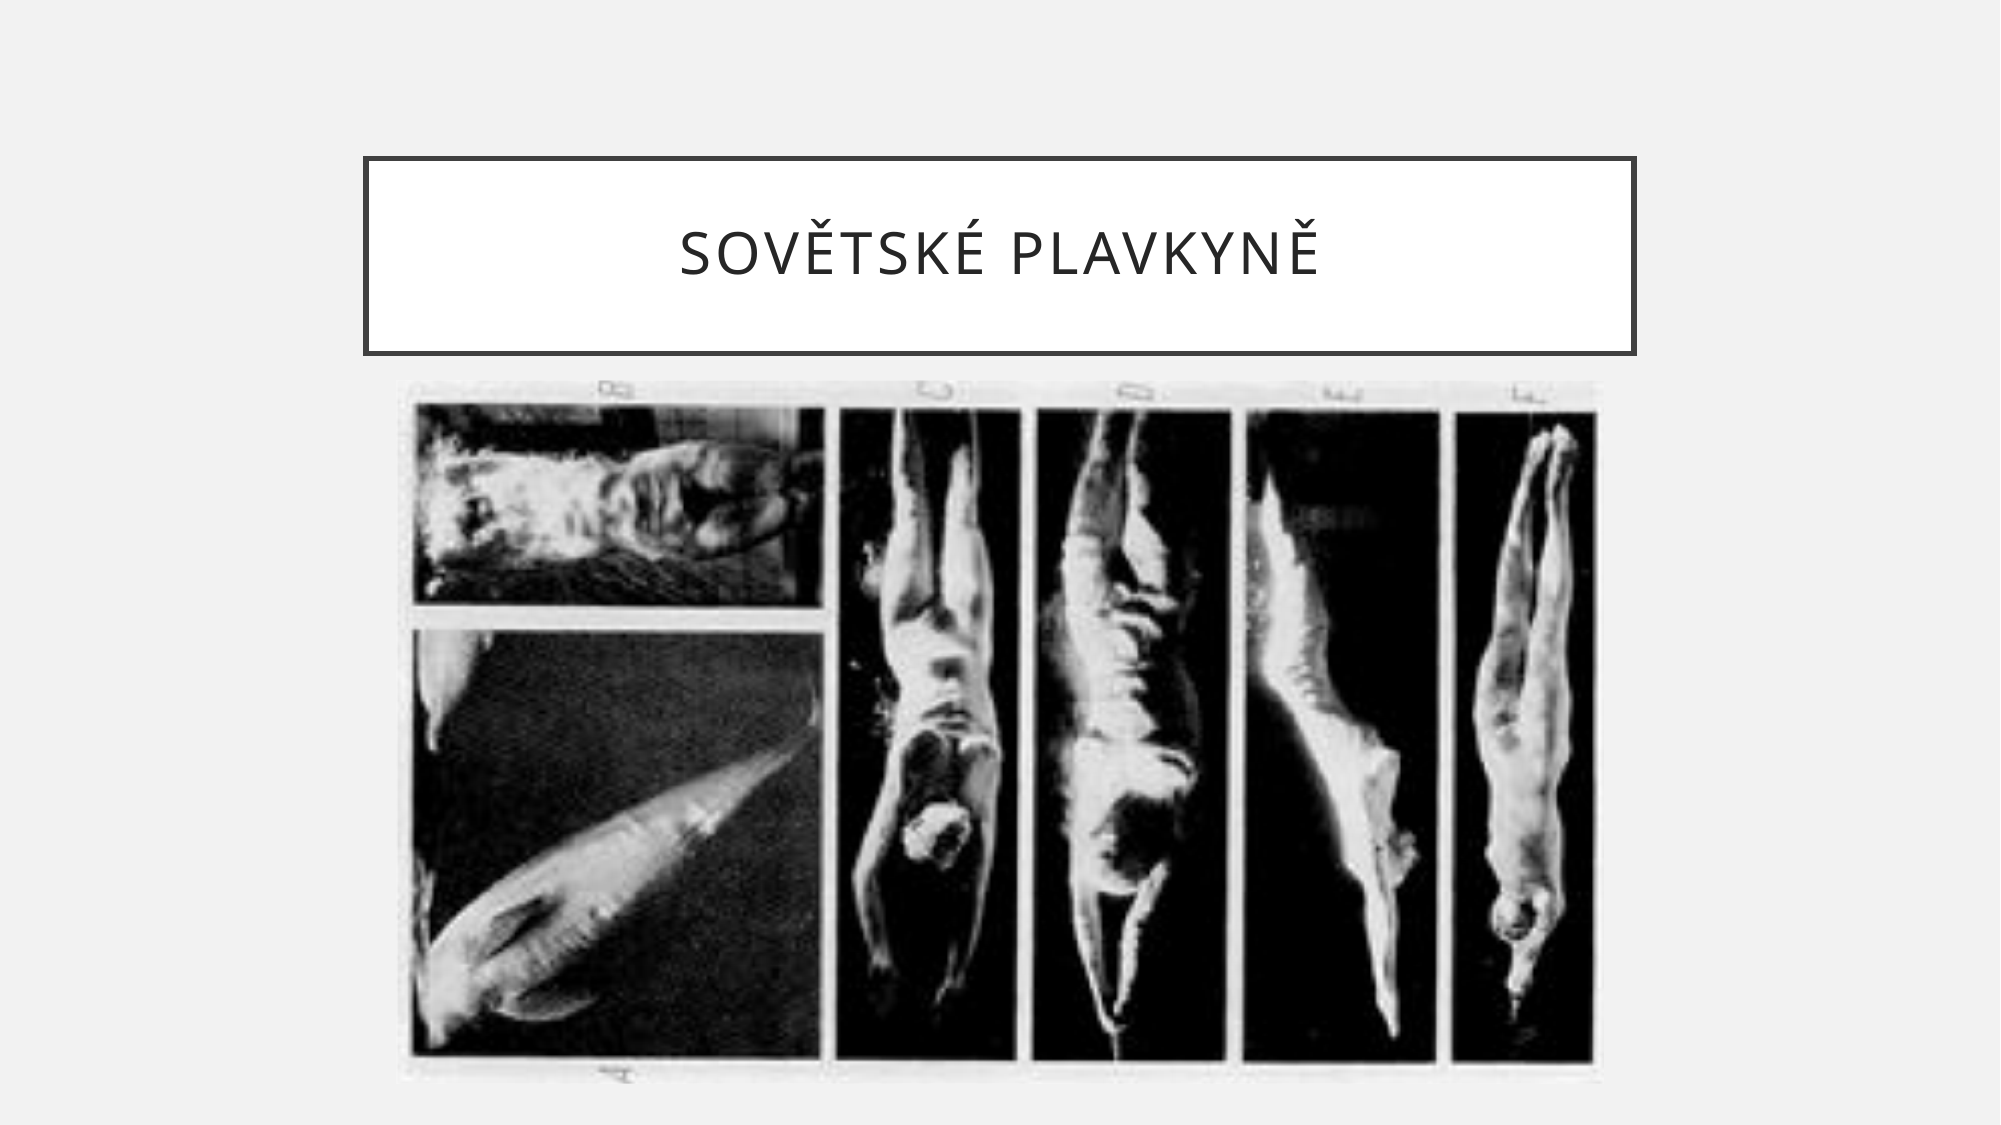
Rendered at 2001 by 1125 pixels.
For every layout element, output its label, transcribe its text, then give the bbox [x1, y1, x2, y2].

title Sovětské plavkyně [363, 156, 647, 356]
picture [398, 381, 647, 1083]
title Sovětské plavkyně [1353, 156, 1637, 356]
picture [1353, 381, 1603, 1083]
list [647, 127, 1353, 1125]
